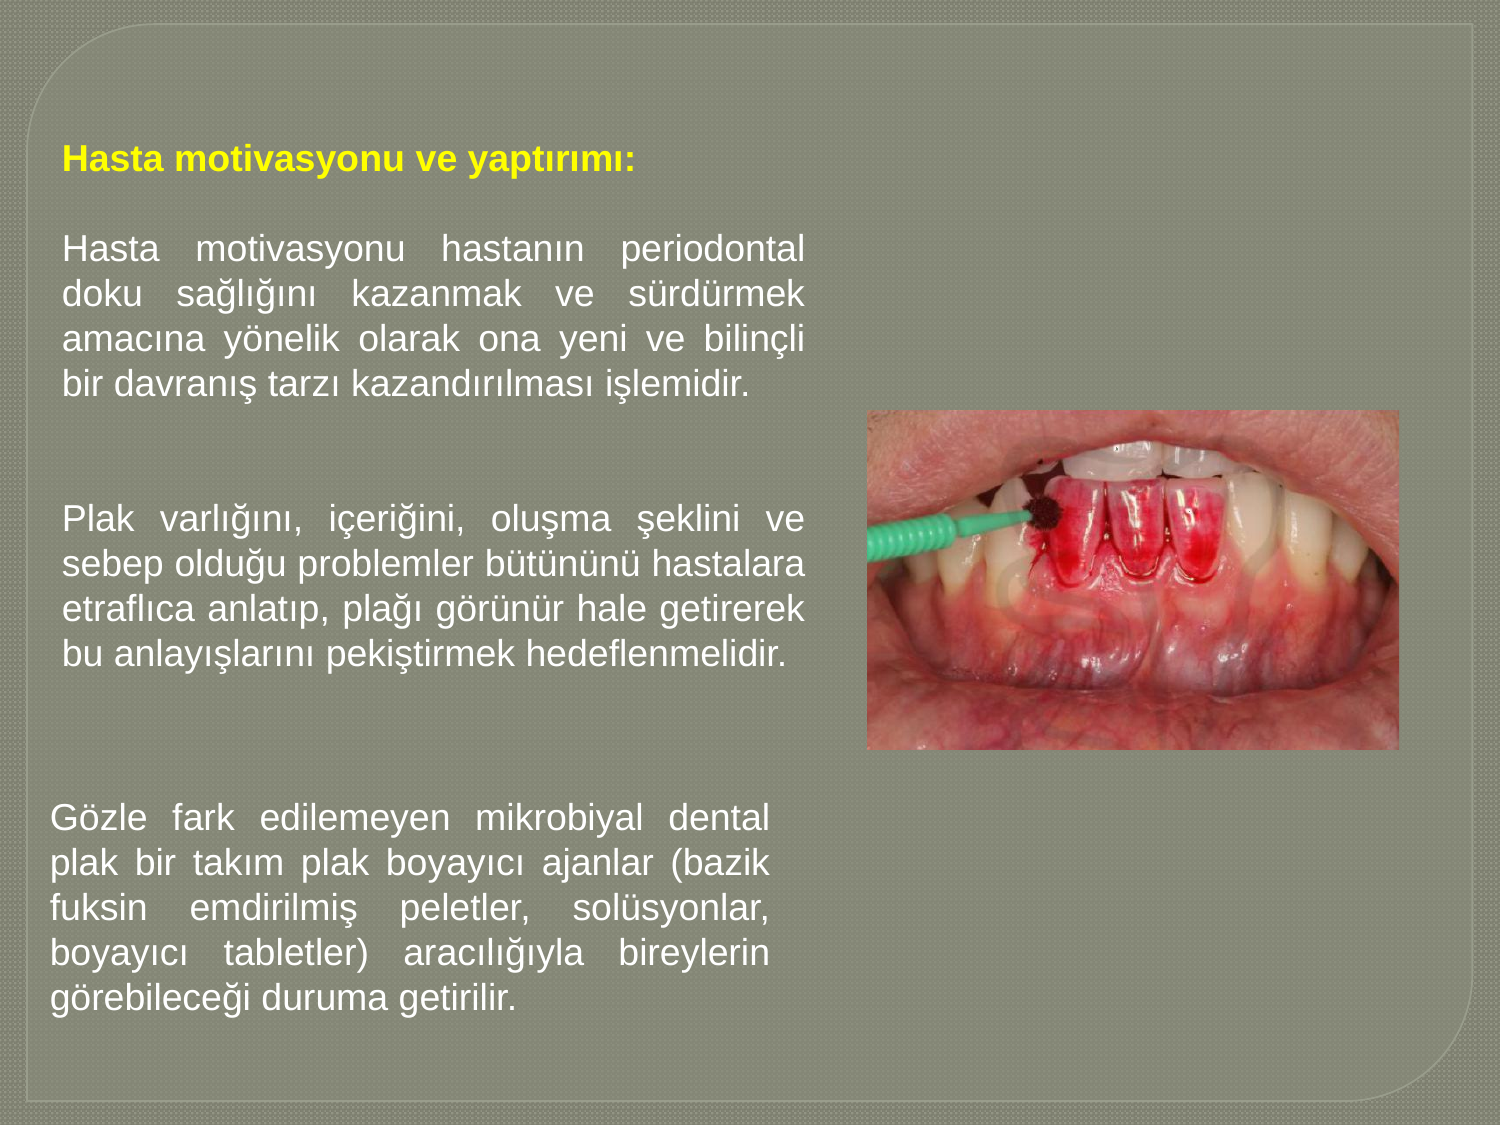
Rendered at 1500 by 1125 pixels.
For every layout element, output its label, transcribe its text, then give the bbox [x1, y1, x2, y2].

text_box Hasta motivasyonu ve yaptırımı: Hasta motivasyonu hastanın periodontal doku sağlığını kazanmak ve sürdürmek amacına yönelik olarak ona yeni ve bilinçli bir davranış tarzı kazandırılması işlemidir. Plak varlığını, içeriğini, oluşma şeklini ve sebep olduğu problemler bütününü hastalara etraflıca anlatıp, plağı görünür hale getirerek bu anlayışlarını pekiştirmek hedeflenmelidir. [46, 0, 821, 727]
picture [866, 409, 1400, 751]
text_box Gözle fark edilemeyen mikrobiyal dental plak bir takım plak boyayıcı ajanlar (bazik fuksin emdirilmiş peletler, solüsyonlar, boyayıcı tabletler) aracılığıyla bireylerin görebileceği duruma getirilir. [35, 785, 786, 1025]
